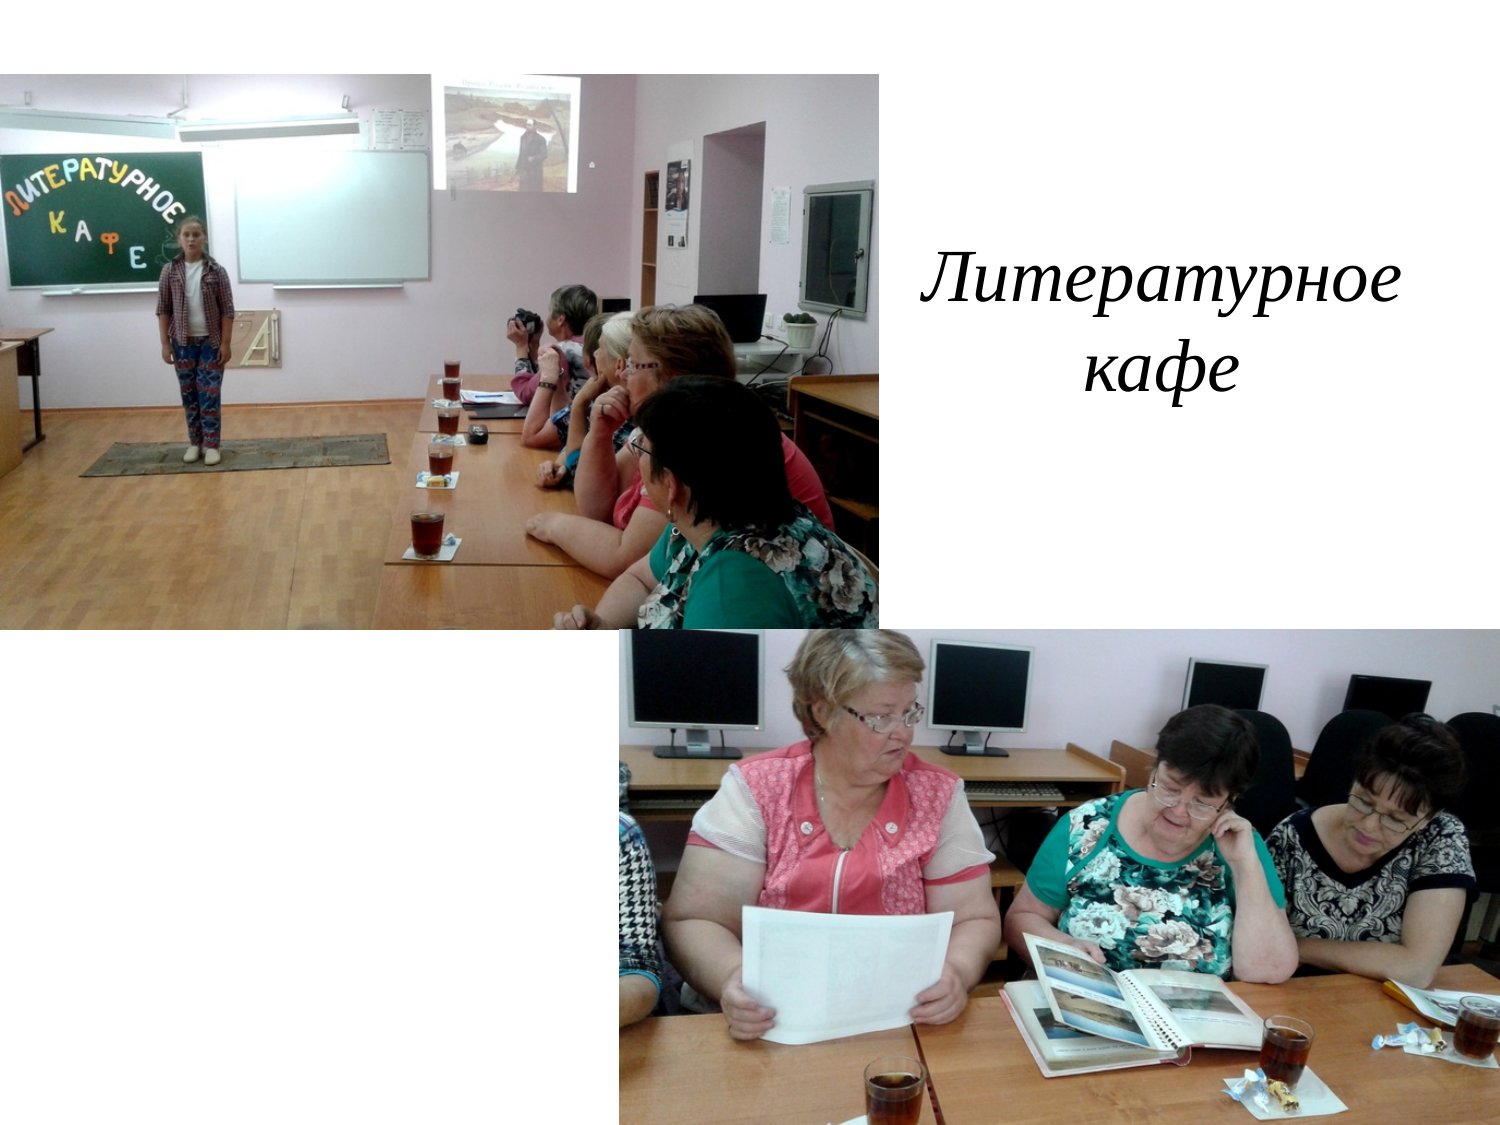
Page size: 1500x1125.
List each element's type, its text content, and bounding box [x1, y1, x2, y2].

picture [0, 74, 1500, 1125]
title Литературное кафе [900, 200, 1425, 433]
